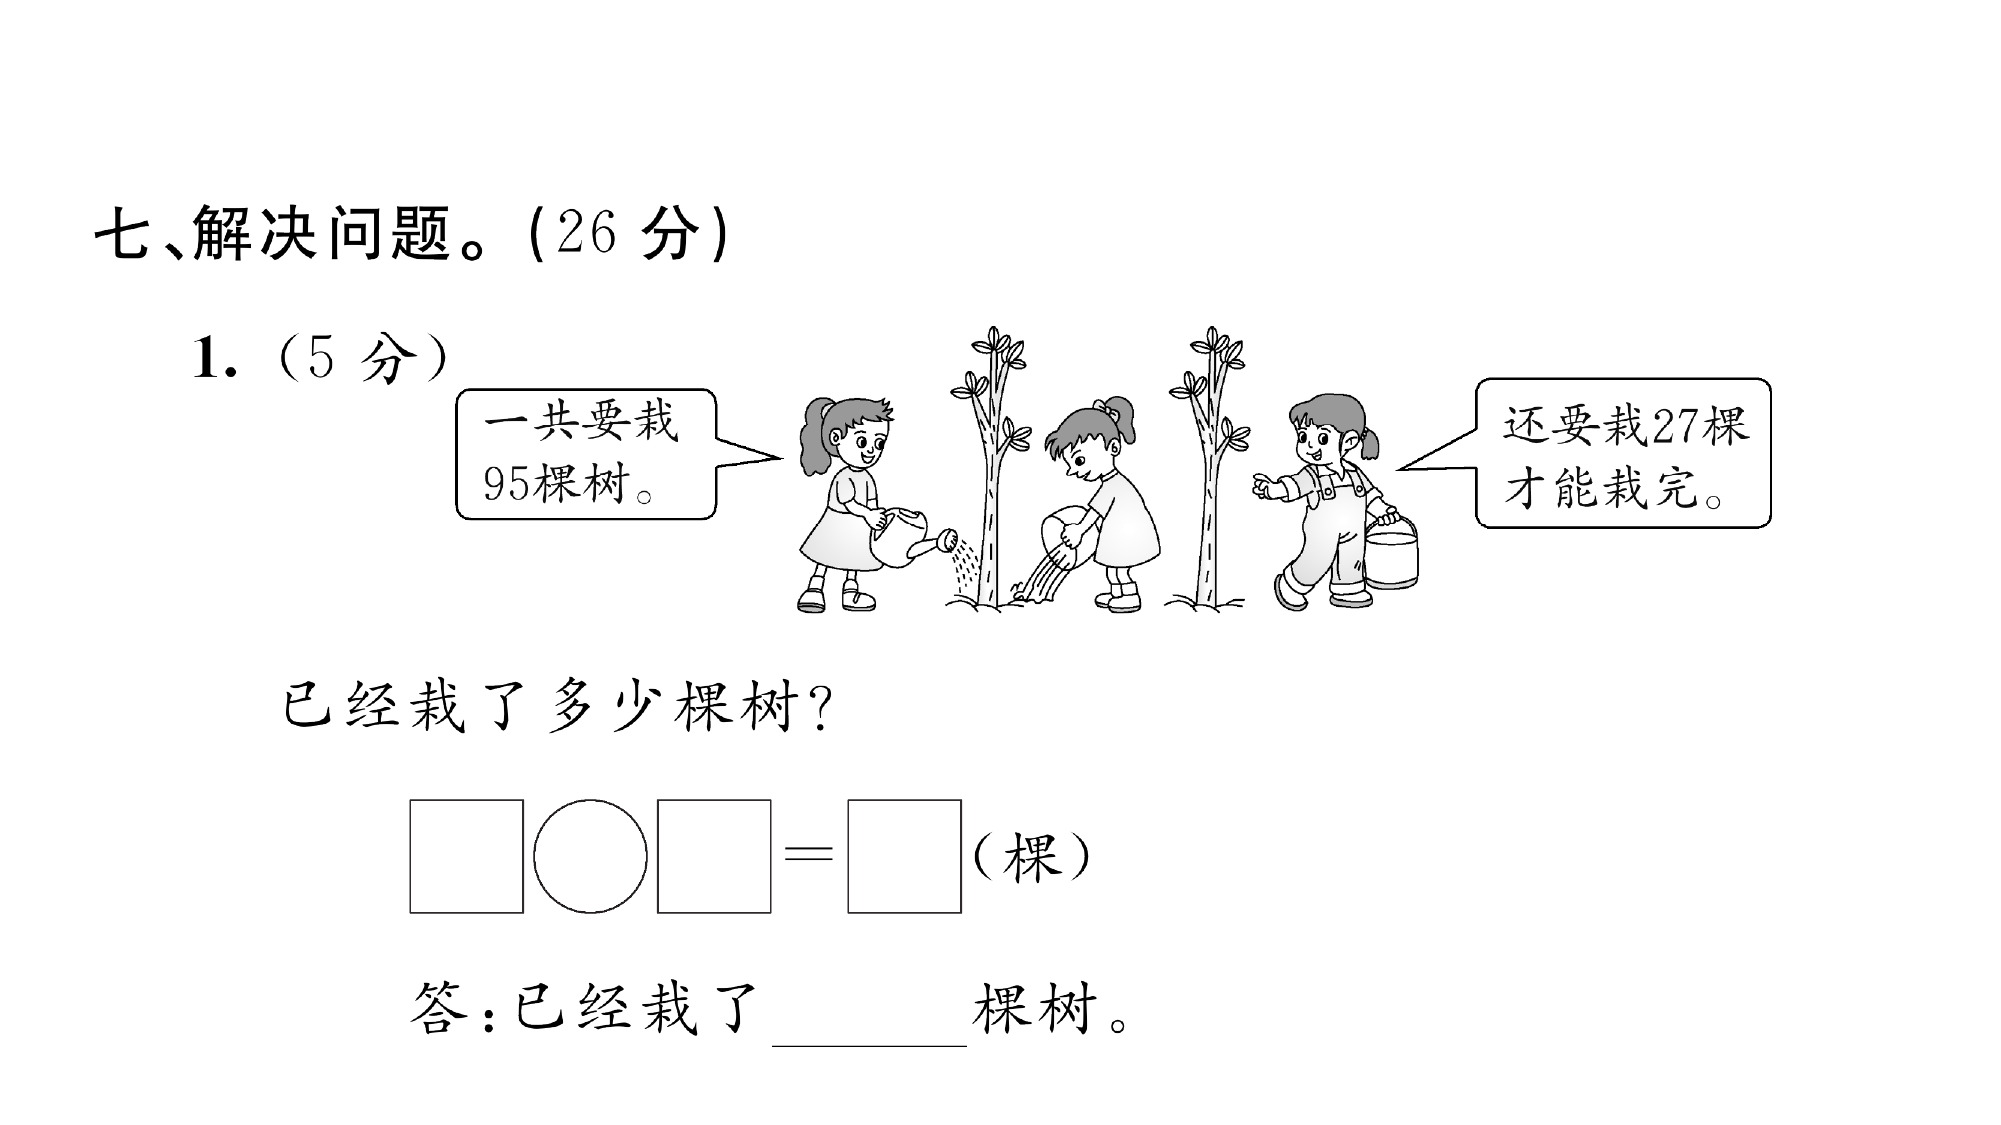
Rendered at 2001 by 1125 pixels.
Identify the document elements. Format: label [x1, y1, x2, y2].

picture [90, 172, 1981, 1061]
